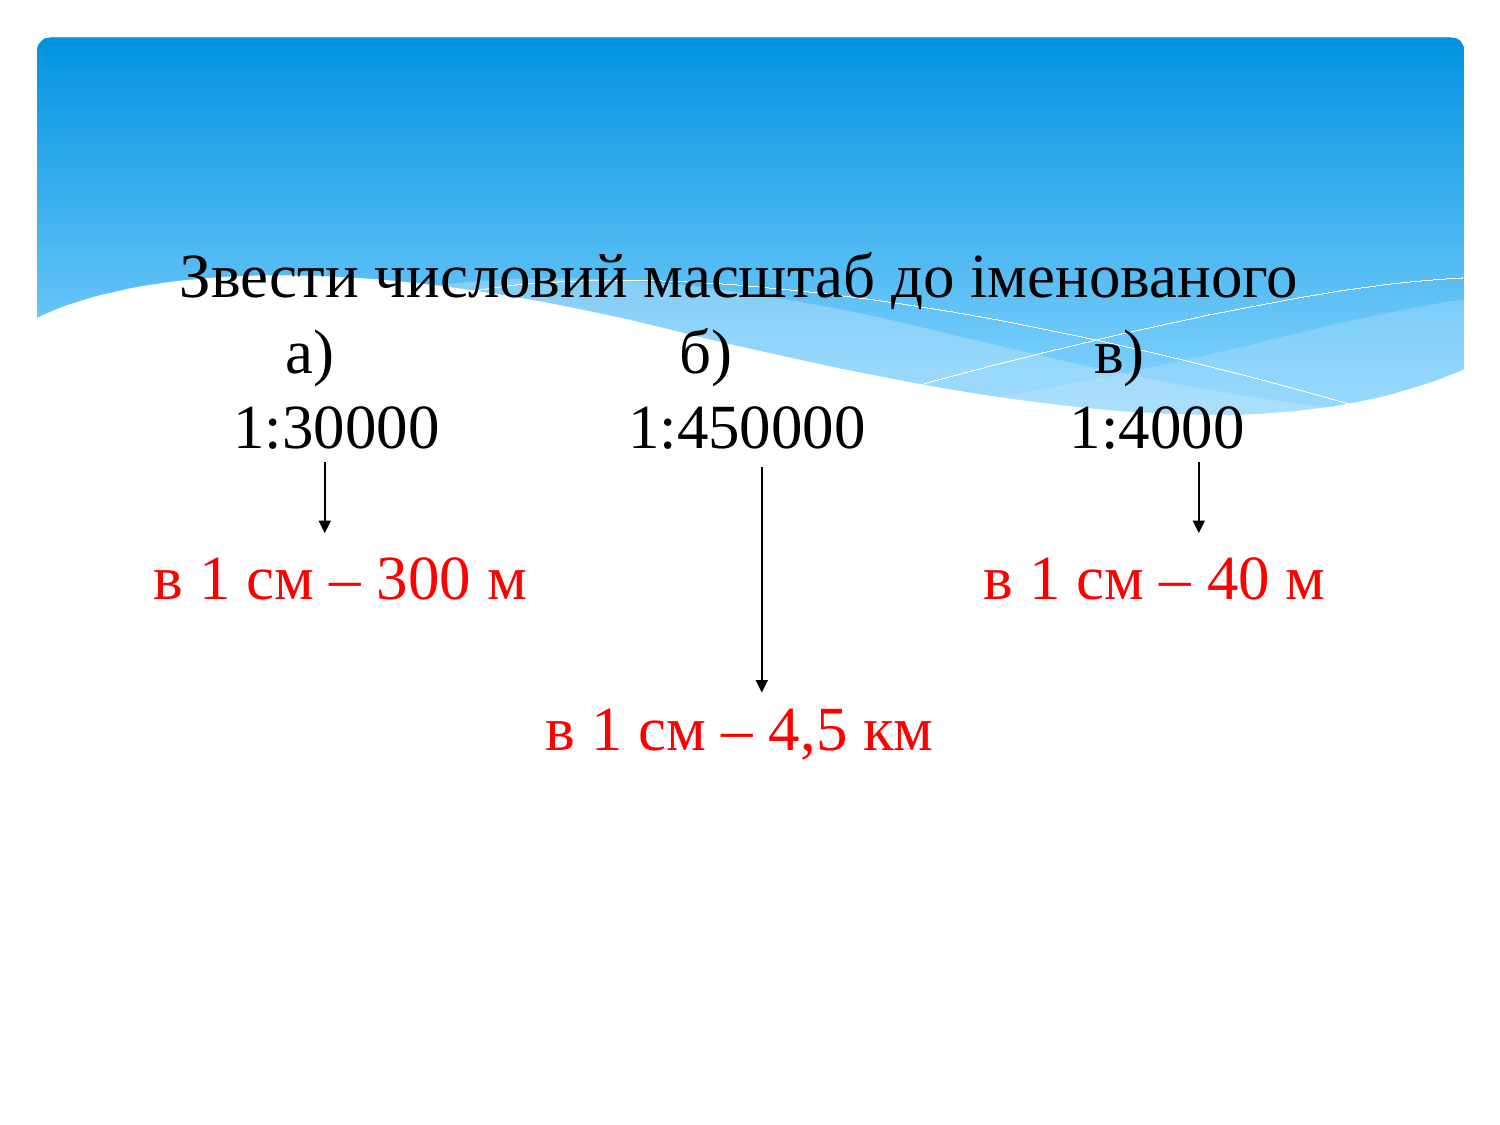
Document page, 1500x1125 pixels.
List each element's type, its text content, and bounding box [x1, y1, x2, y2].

title Звести числовий масштаб до іменованого а) б) в) 1:30000 1:450000 1:4000 в 1 см – 300 м в 1 см – 40 м в 1 см – 4,5 км [64, 221, 1415, 777]
